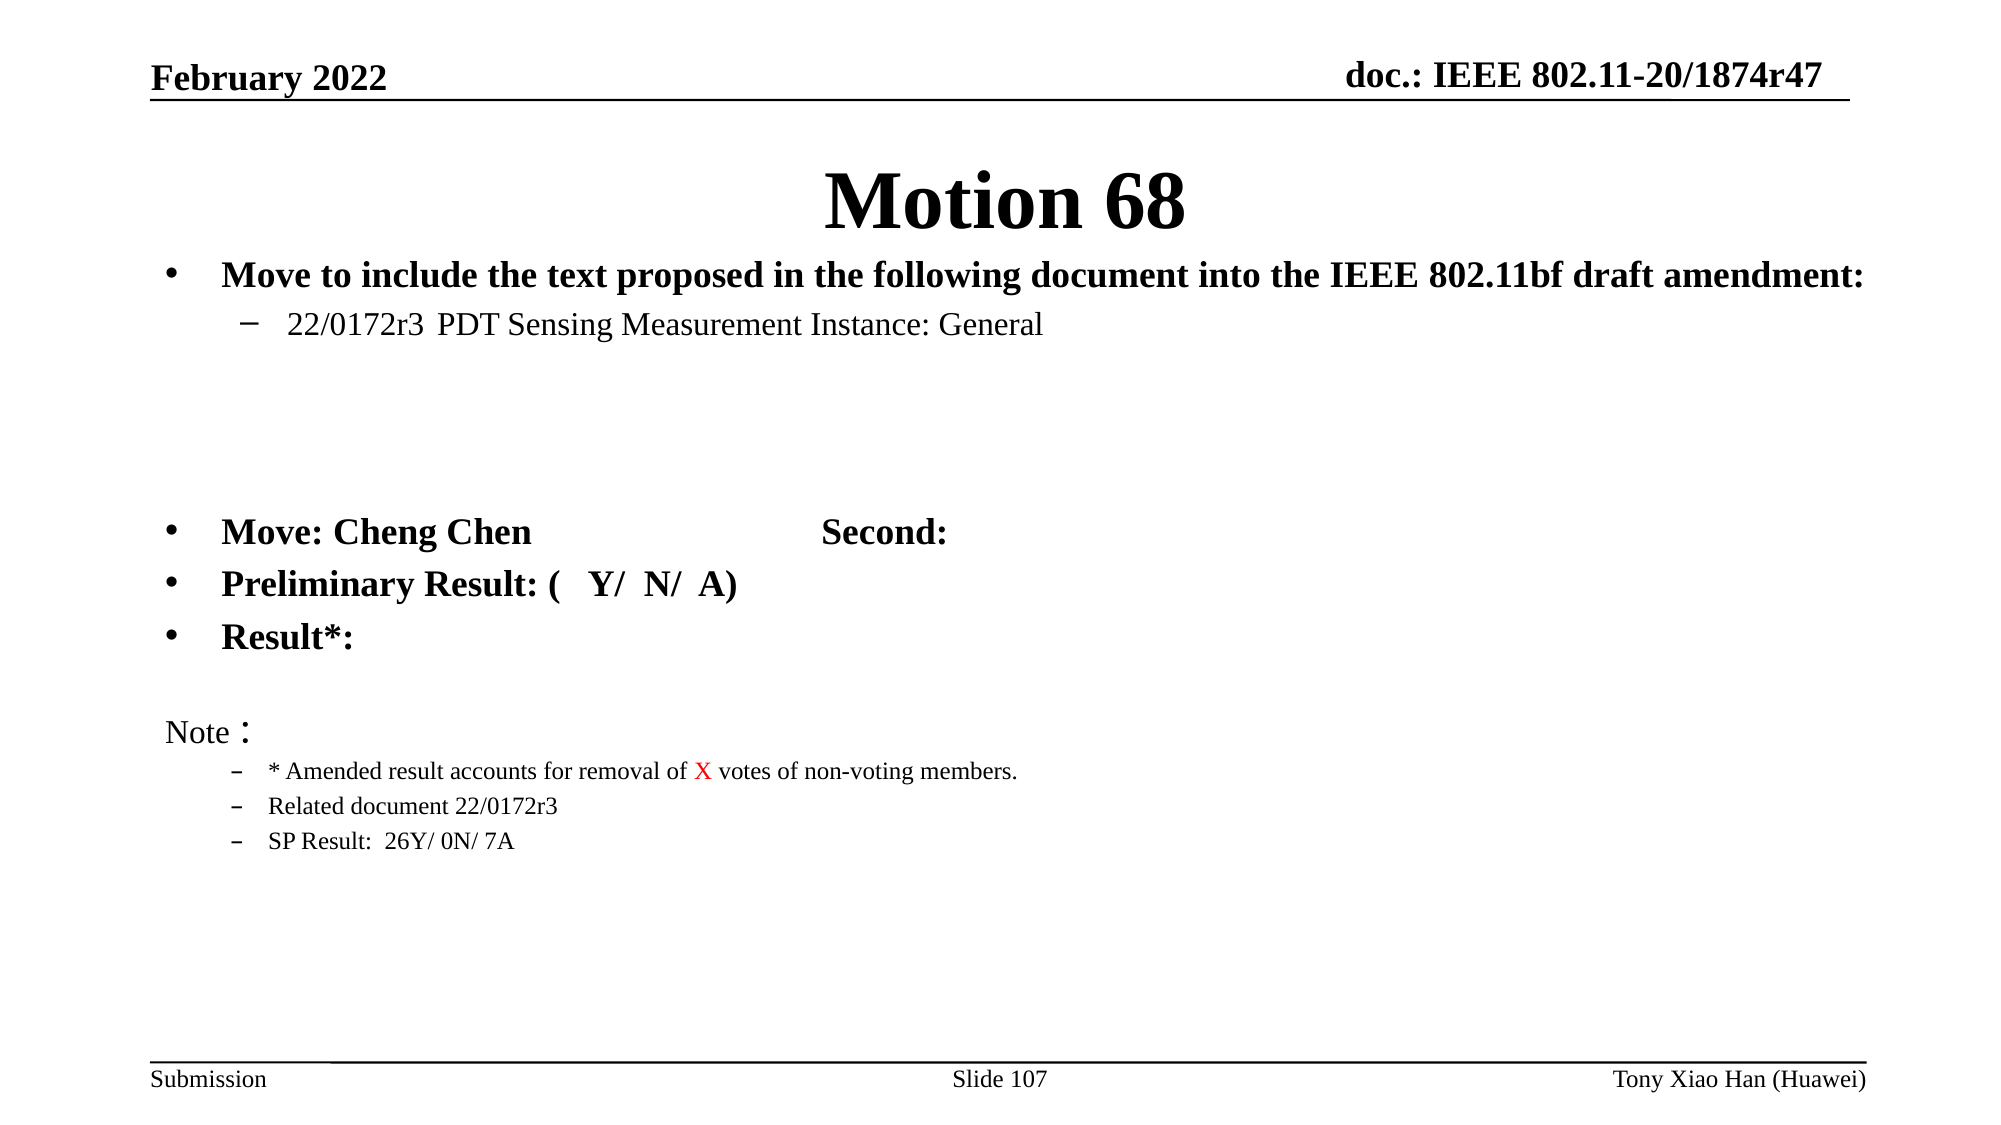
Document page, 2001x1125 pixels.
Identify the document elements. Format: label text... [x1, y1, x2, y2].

text_box Move to include the text proposed in the following document into the IEEE 802.11bf draft amendment: 22/0172r3 PDT Sensing Measurement Instance: General Move: Cheng Chen Second: Preliminary Result: ( Y/ N/ A) Result*: Note： * Amended result accounts for removal of X votes of non-voting members. Related document 22/0172r3 SP Result: 26Y/ 0N/ 7A [150, 212, 1900, 900]
text_box Motion 68 [368, 137, 1644, 212]
